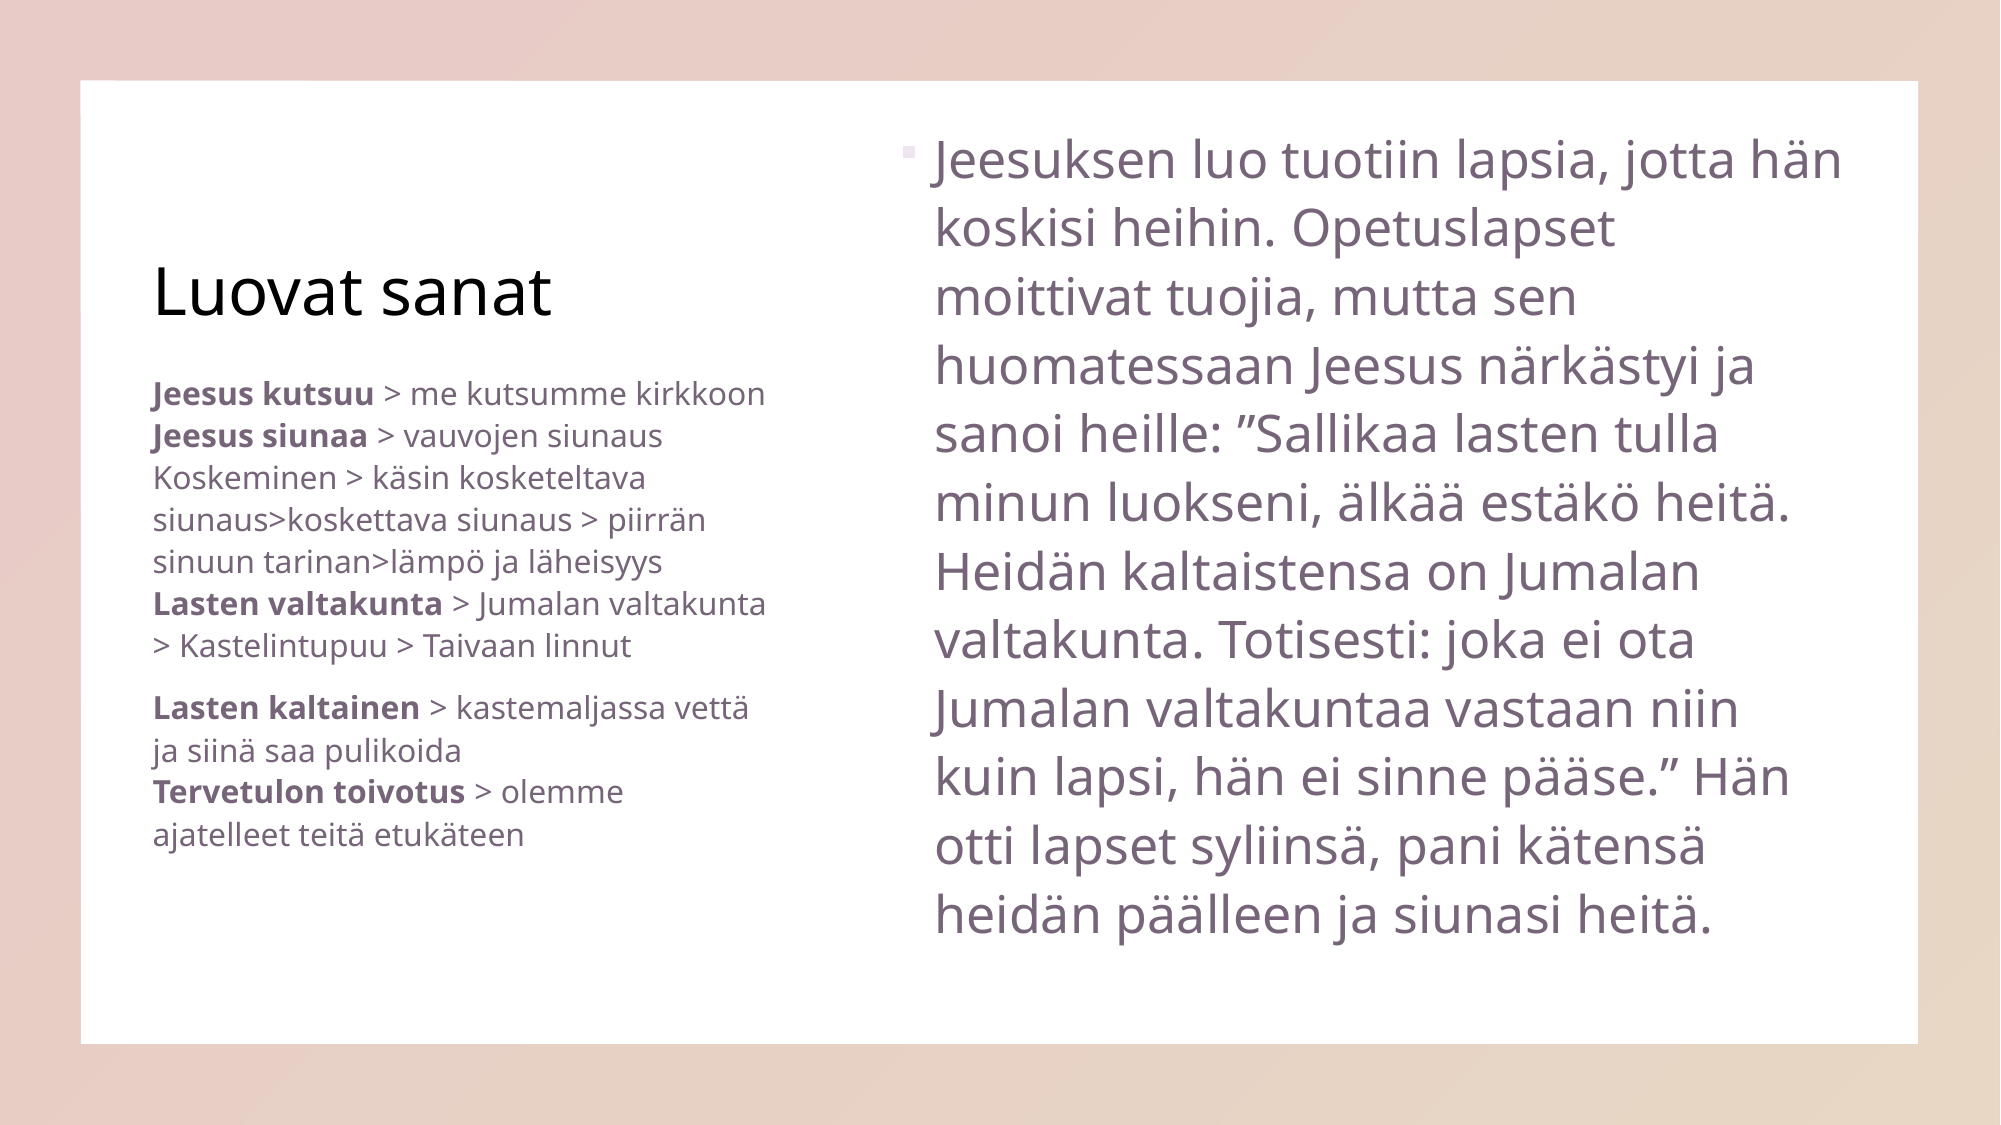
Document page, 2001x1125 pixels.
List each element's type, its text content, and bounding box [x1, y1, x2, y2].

title Luovat sanat [137, 112, 783, 338]
list Jeesuksen luo tuotiin lapsia, jotta hän koskisi heihin. Opetuslapset moittivat tuojia, mutta sen huomatessaan Jeesus närkästyi ja sanoi heille: ”Sallikaa lasten tulla minun luokseni, älkää estäkö heitä. Heidän kaltaistensa on Jumalan valtakunta. Totisesti: joka ei ota Jumalan valtakuntaa vastaan niin kuin lapsi, hän ei sinne pääse.” Hän otti lapset syliinsä, pani kätensä heidän päälleen ja siunasi heitä. [850, 112, 1863, 962]
list Jeesus kutsuu > me kutsumme kirkkoon Jeesus siunaa > vauvojen siunaus Koskeminen > käsin kosketeltava siunaus>koskettava siunaus > piirrän sinuun tarinan>lämpö ja läheisyys Lasten valtakunta > Jumalan valtakunta > Kastelintupuu > Taivaan linnut Lasten kaltainen > kastemaljassa vettä ja siinä saa pulikoida Tervetulon toivotus > olemme ajatelleet teitä etukäteen [137, 362, 783, 963]
